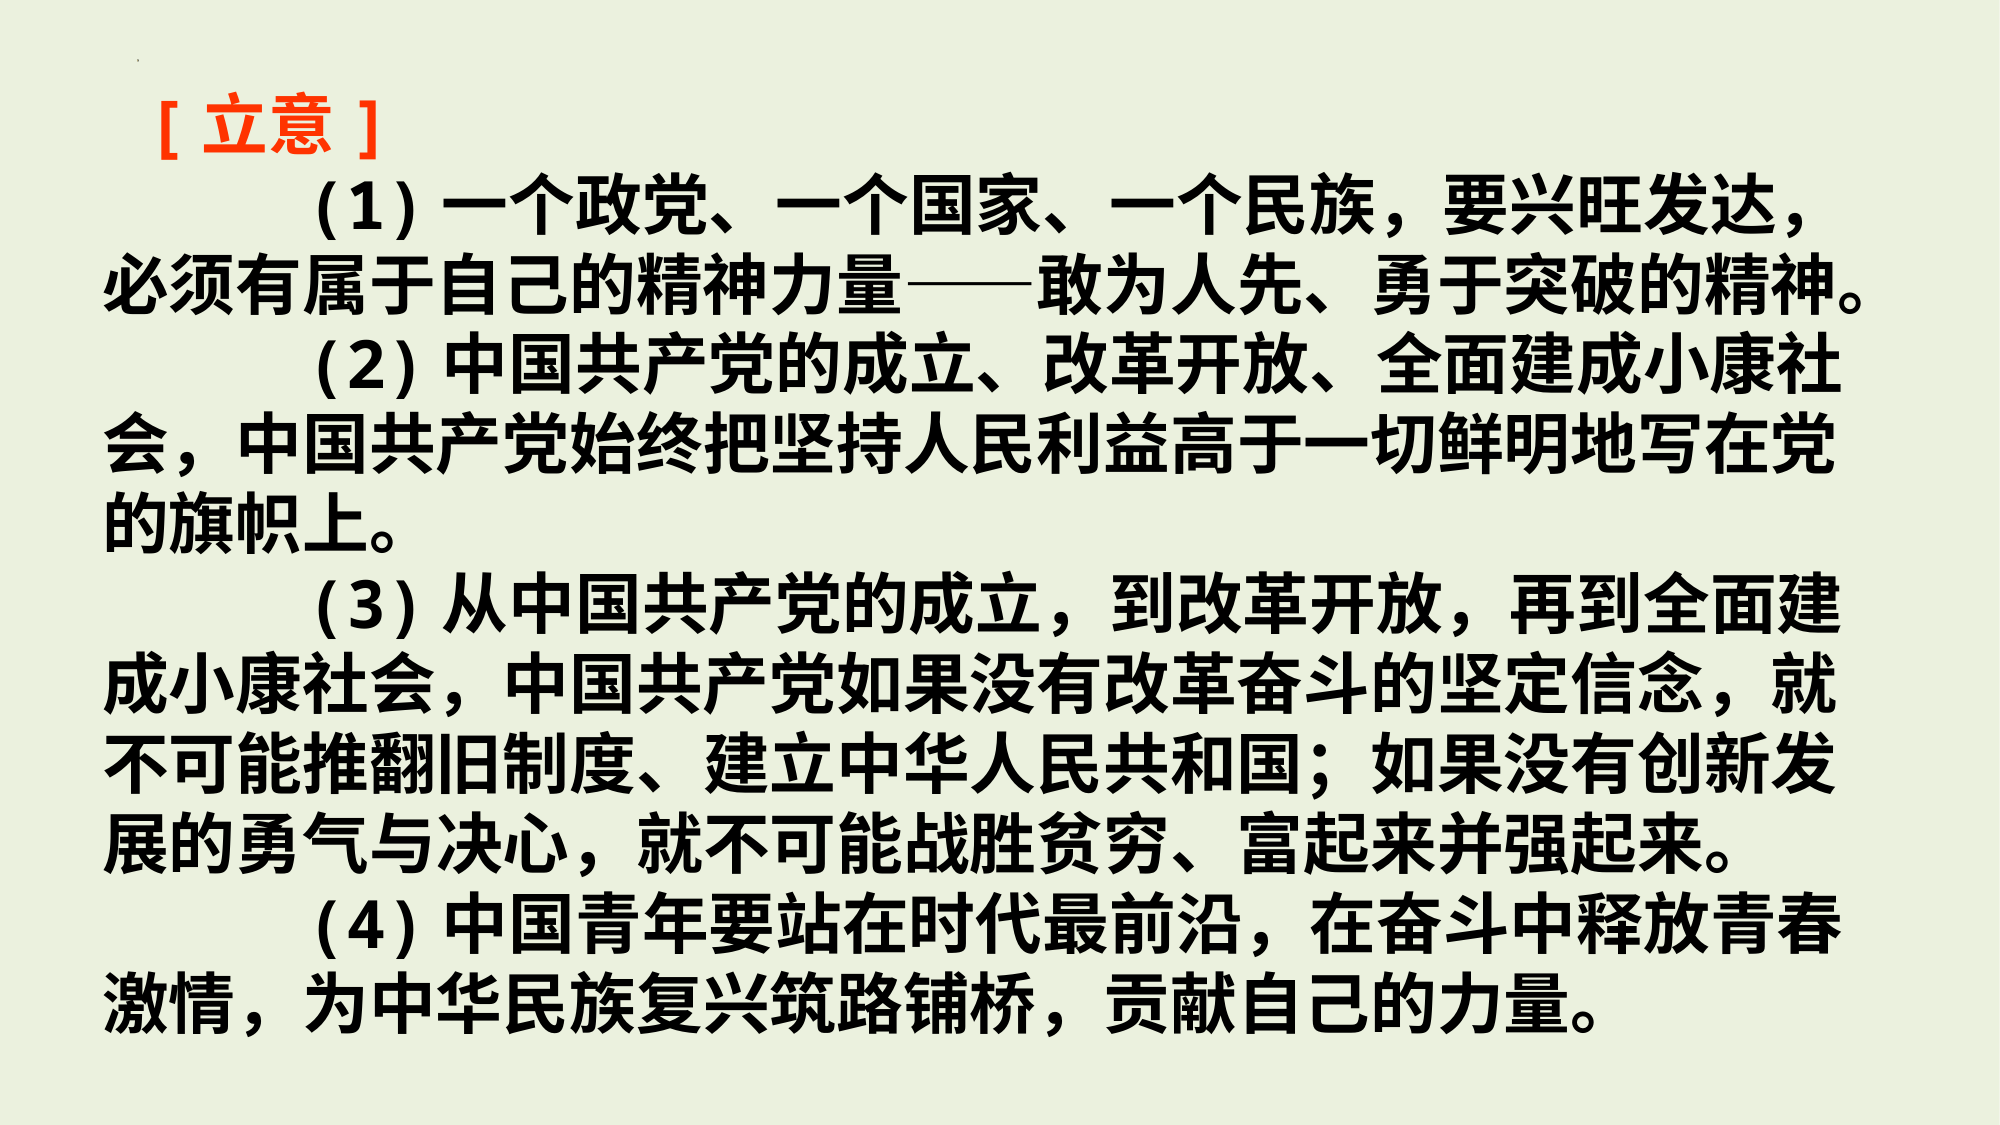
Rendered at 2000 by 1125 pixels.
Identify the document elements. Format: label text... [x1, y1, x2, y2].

text_box [立意] (1)一个政党、一个国家、一个民族，要兴旺发达，必须有属于自己的精神力量——敢为人先、勇于突破的精神。 (2)中国共产党的成立、改革开放、全面建成小康社会，中国共产党始终把坚持人民利益高于一切鲜明地写在党的旗帜上。 (3)从中国共产党的成立，到改革开放，再到全面建成小康社会，中国共产党如果没有改革奋斗的坚定信念，就不可能推翻旧制度、建立中华人民共和国；如果没有创新发展的勇气与决心，就不可能战胜贫穷、富起来并强起来。 (4)中国青年要站在时代最前沿，在奋斗中释放青春激情，为中华民族复兴筑路铺桥，贡献自己的力量。 [87, 75, 1875, 1050]
